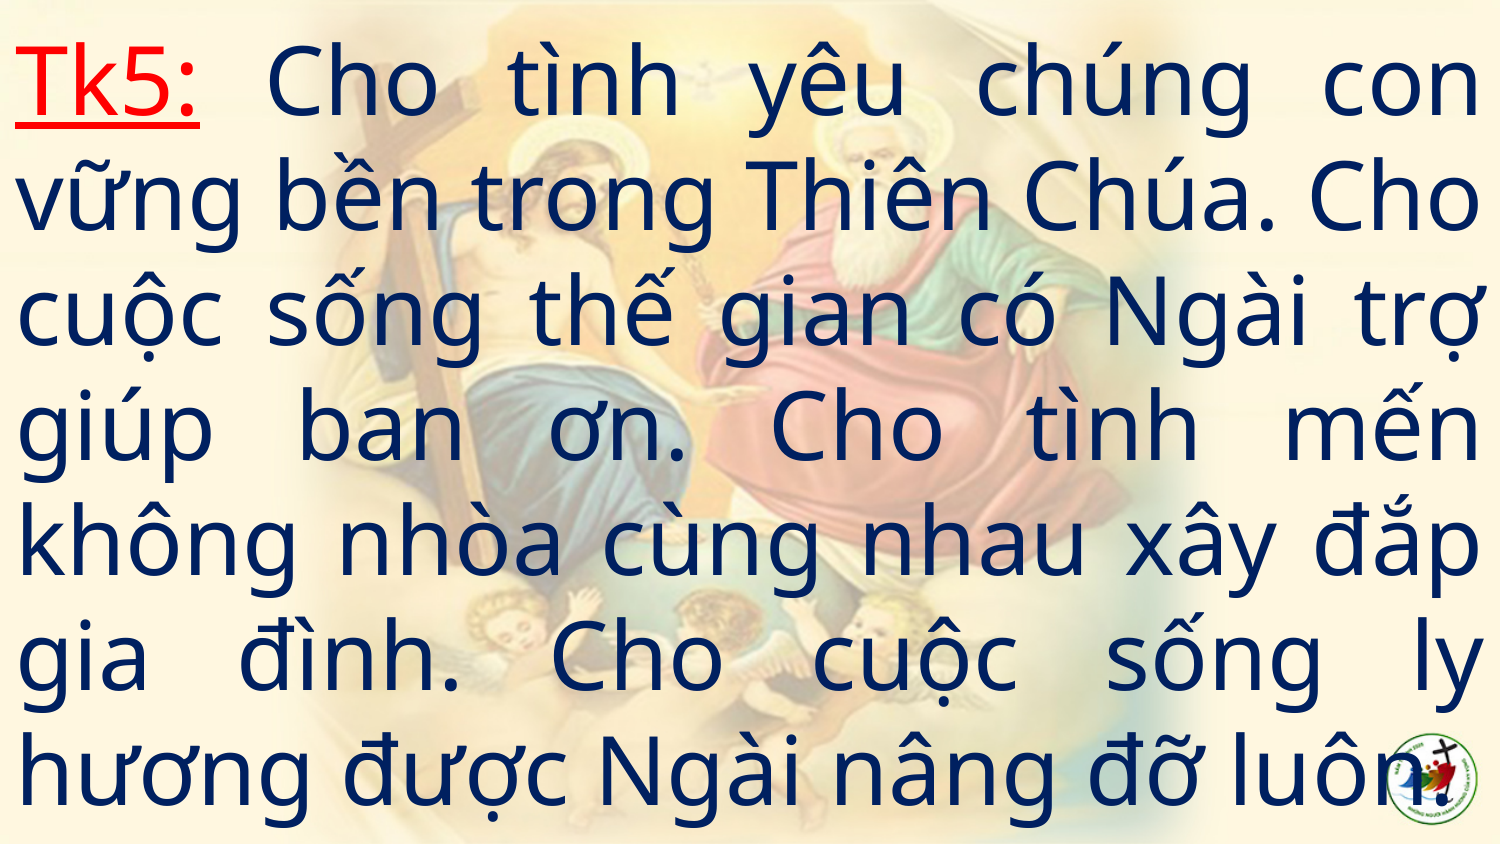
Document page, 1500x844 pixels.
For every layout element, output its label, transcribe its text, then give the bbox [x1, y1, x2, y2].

title Tk5: Cho tình yêu chúng con vững bền trong Thiên Chúa. Cho cuộc sống thế gian có Ngài trợ giúp ban ơn. Cho tình mến không nhòa cùng nhau xây đắp gia đình. Cho cuộc sống ly hương được Ngài nâng đỡ luôn. [0, 0, 1500, 844]
